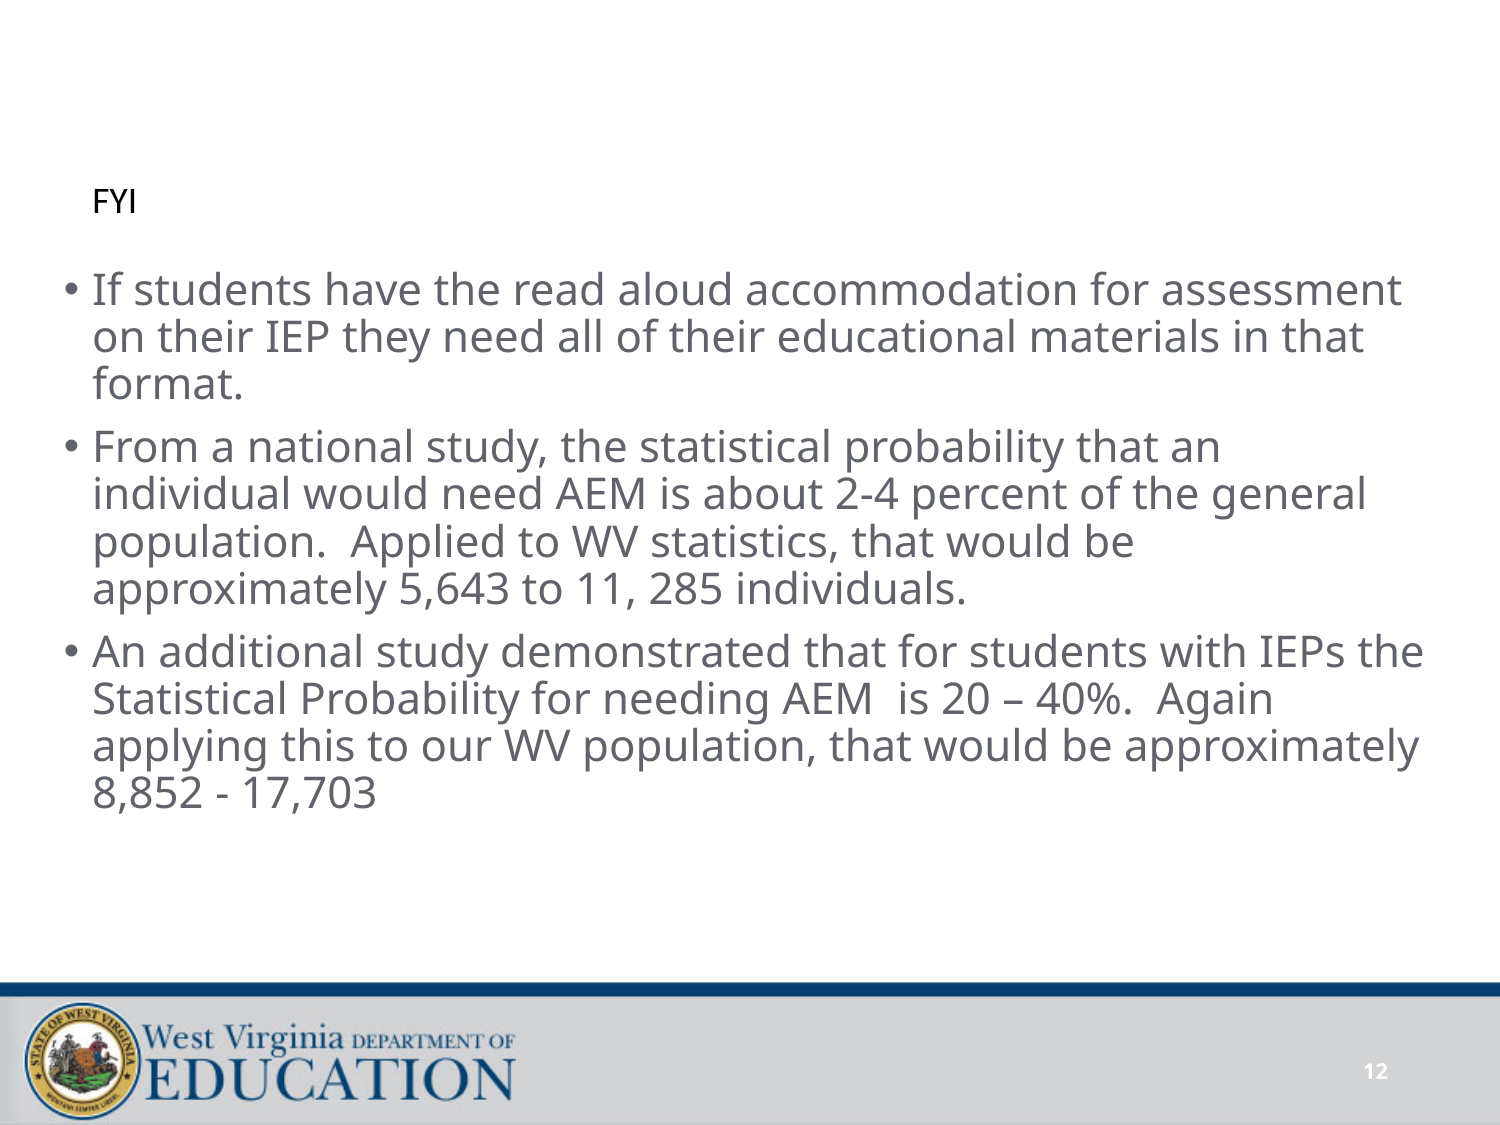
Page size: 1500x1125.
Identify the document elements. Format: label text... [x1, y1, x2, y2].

slide_number 12 [1303, 1042, 1448, 1103]
picture [0, 0, 1500, 1125]
list If students have the read aloud accommodation for assessment on their IEP they need all of their educational materials in that format. From a national study, the statistical probability that an individual would need AEM is about 2-4 percent of the general population. Applied to WV statistics, that would be approximately 5,643 to 11, 285 individuals. An additional study demonstrated that for students with IEPs the Statistical Probability for needing AEM is 20 – 40%. Again applying this to our WV population, that would be approximately 8,852 - 17,703 [49, 259, 1448, 1125]
text_box FYI [77, 123, 153, 229]
